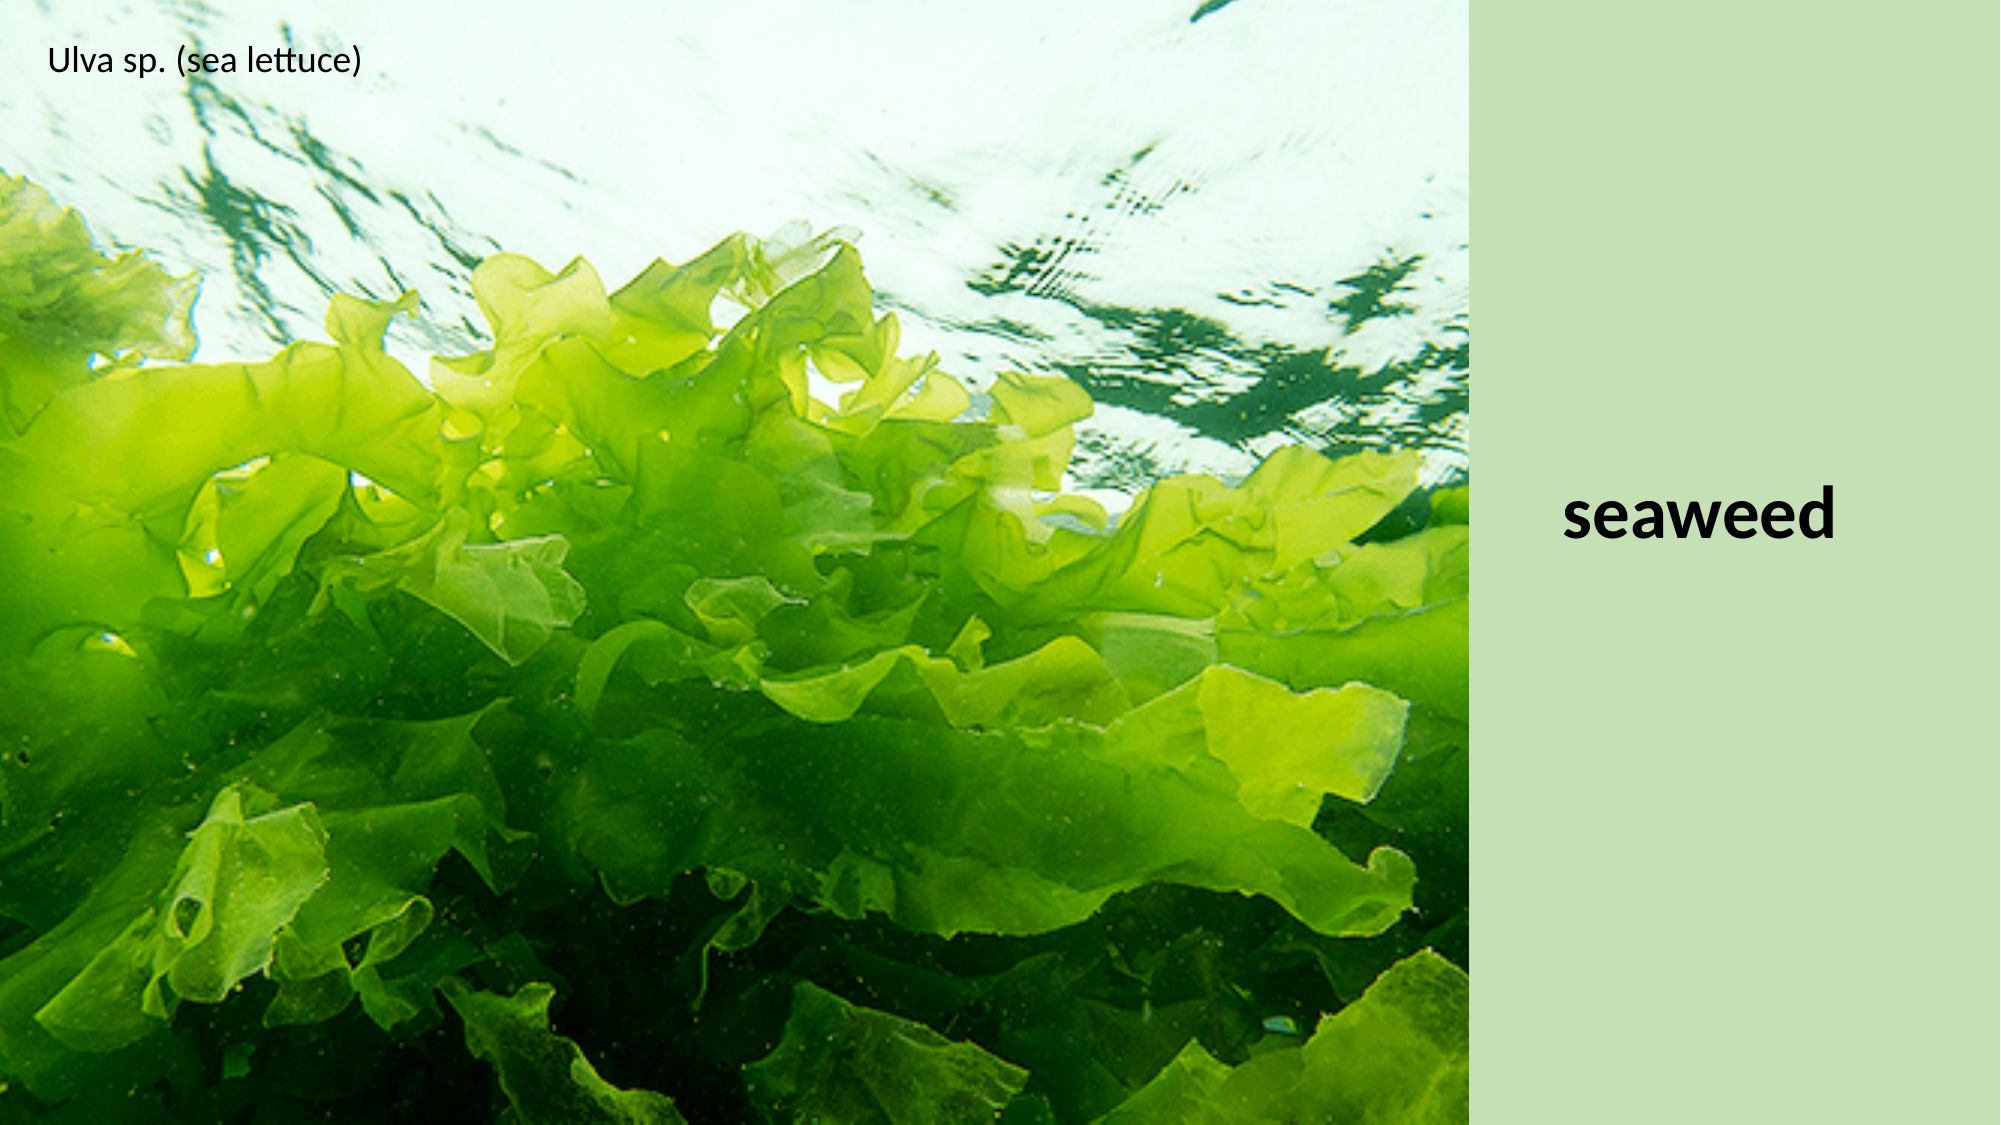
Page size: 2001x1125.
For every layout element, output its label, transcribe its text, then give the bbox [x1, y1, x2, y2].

text_box seaweed [1469, 456, 1933, 562]
picture [0, 0, 1469, 1125]
